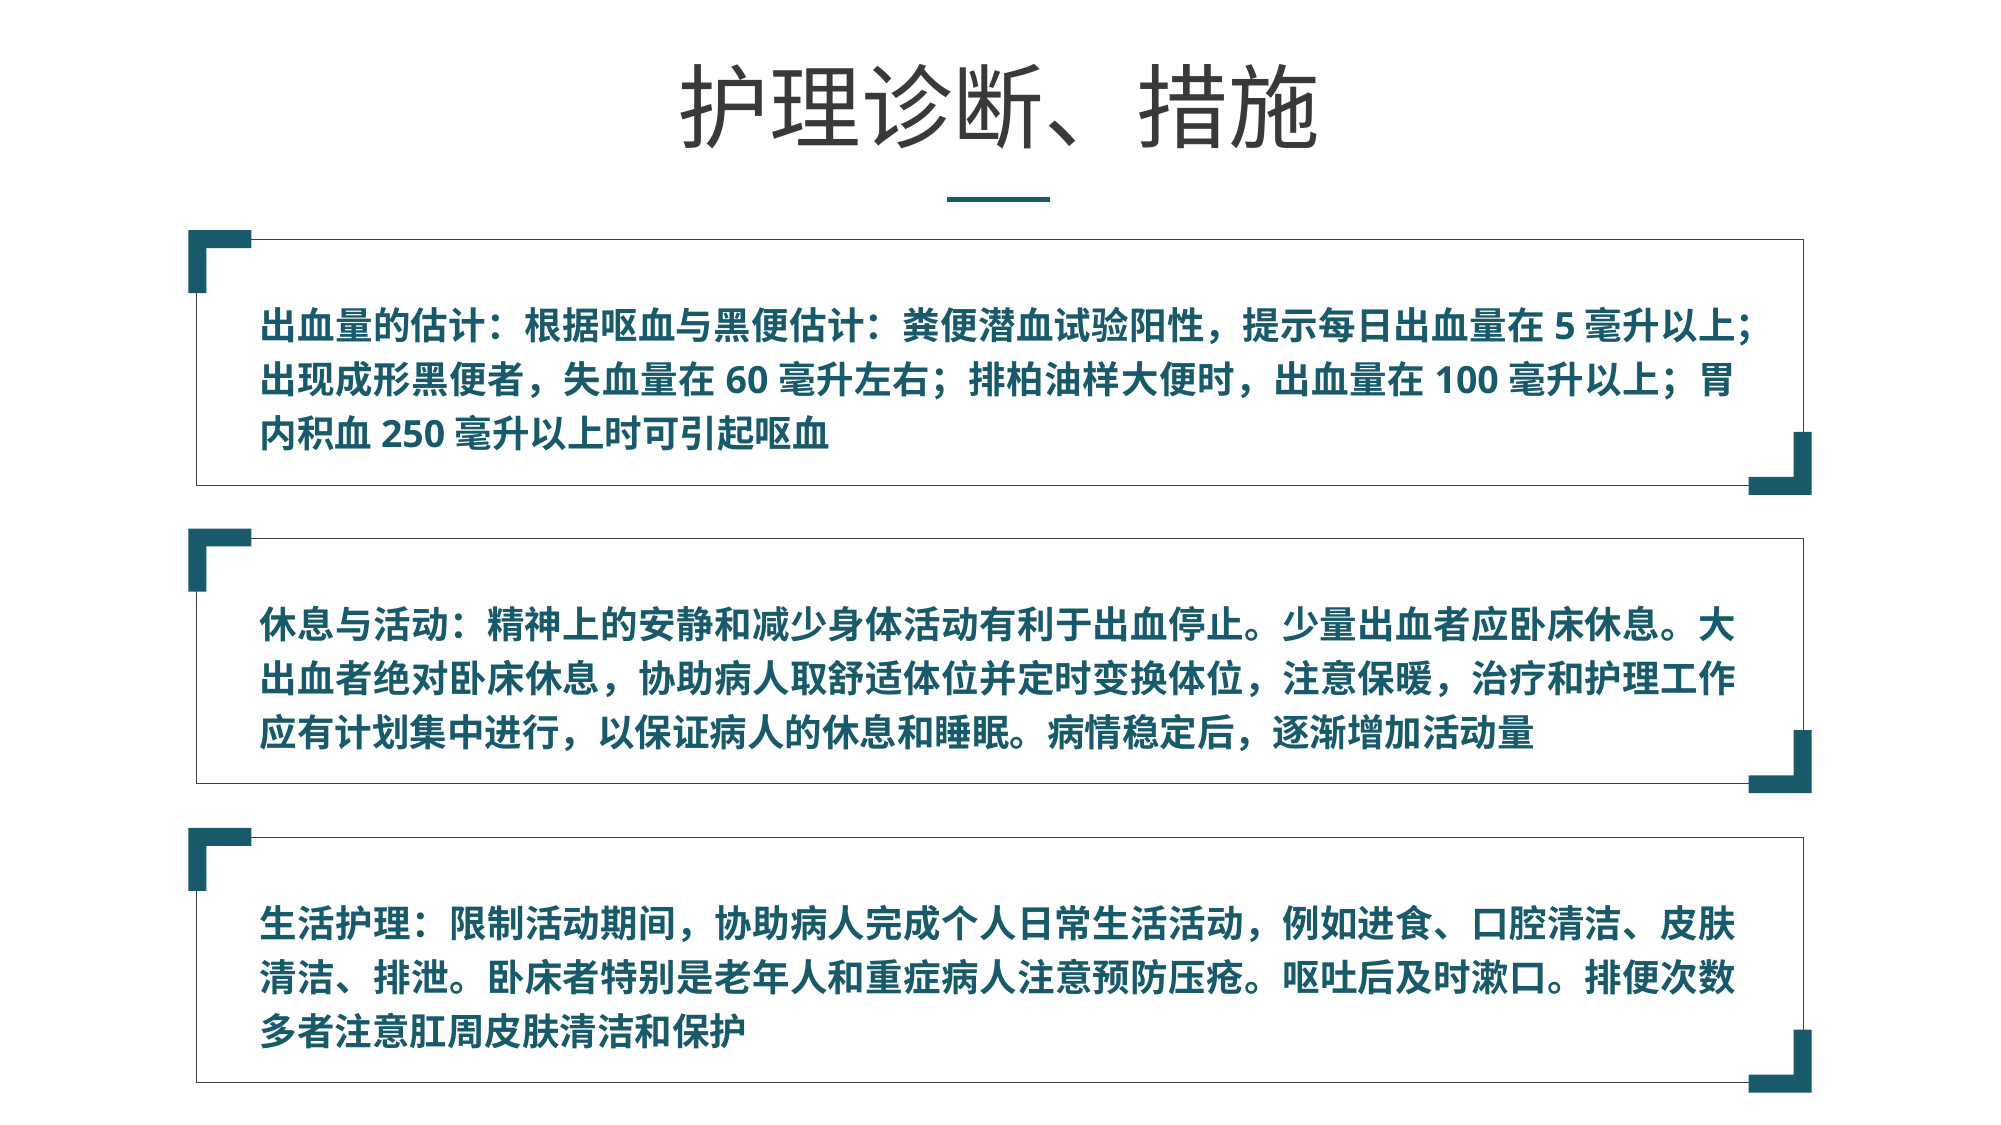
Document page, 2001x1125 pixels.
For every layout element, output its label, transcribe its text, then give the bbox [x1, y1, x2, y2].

text_box [187, 827, 252, 892]
text_box [1748, 431, 1813, 496]
text_box [196, 239, 1804, 486]
text_box [196, 537, 1804, 784]
text_box [1748, 729, 1813, 794]
text_box [187, 229, 252, 294]
text_box 出血量的估计：根据呕血与黑便估计：粪便潜血试验阳性，提示每日出血量在5毫升以上；出现成形黑便者，失血量在60毫升左右；排柏油样大便时，出血量在100毫升以上；胃内积血250毫升以上时可引起呕血 [259, 293, 1737, 456]
text_box [187, 528, 252, 593]
text_box 休息与活动：精神上的安静和减少身体活动有利于出血停止。少量出血者应卧床休息。大出血者绝对卧床休息，协助病人取舒适体位并定时变换体位，注意保暖，治疗和护理工作应有计划集中进行，以保证病人的休息和睡眠。病情稳定后，逐渐增加活动量 [259, 591, 1737, 754]
text_box [1748, 1028, 1813, 1094]
text_box [196, 836, 1804, 1084]
text_box 生活护理：限制活动期间，协助病人完成个人日常生活活动，例如进食、口腔清洁、皮肤清洁、排泄。卧床者特别是老年人和重症病人注意预防压疮。呕吐后及时漱口。排便次数多者注意肛周皮肤清洁和保护 [259, 890, 1737, 1053]
